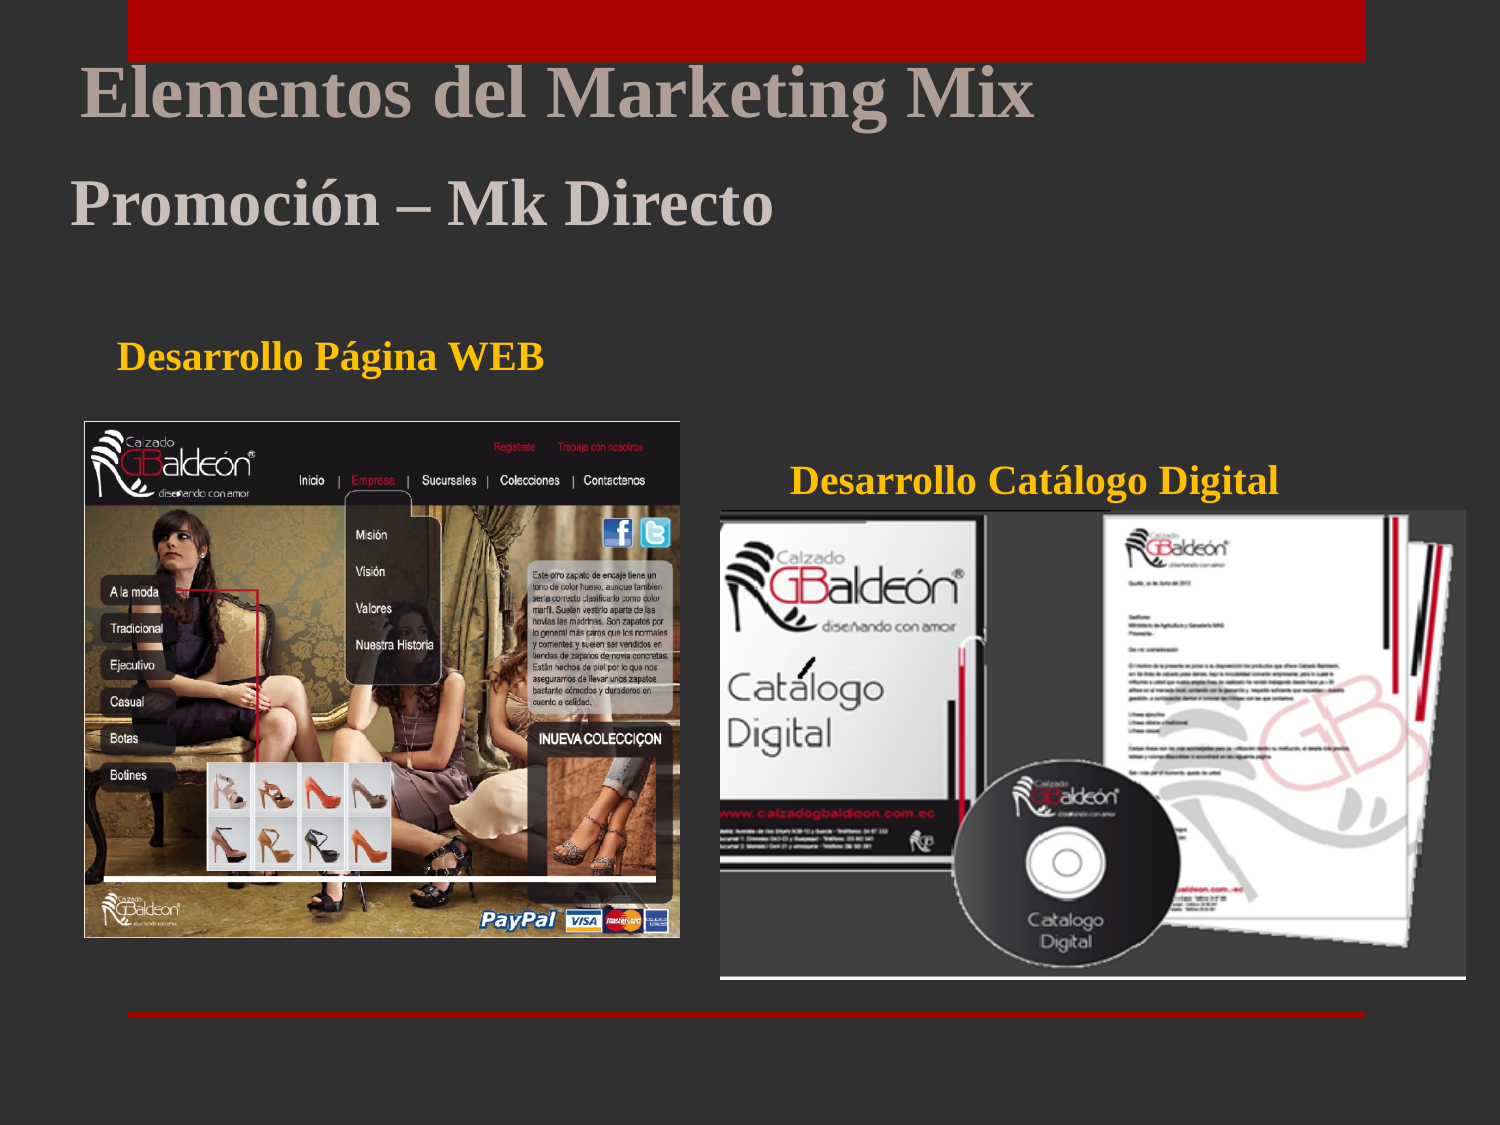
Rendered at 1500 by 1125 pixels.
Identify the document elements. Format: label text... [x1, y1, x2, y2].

text_box Promoción – Mk Directo [56, 151, 791, 247]
text_box Desarrollo Catálogo Digital [775, 445, 1295, 510]
picture [719, 510, 1467, 981]
text_box Elementos del Marketing Mix [65, 35, 1051, 140]
picture [83, 421, 681, 939]
text_box Desarrollo Página WEB [102, 321, 560, 386]
